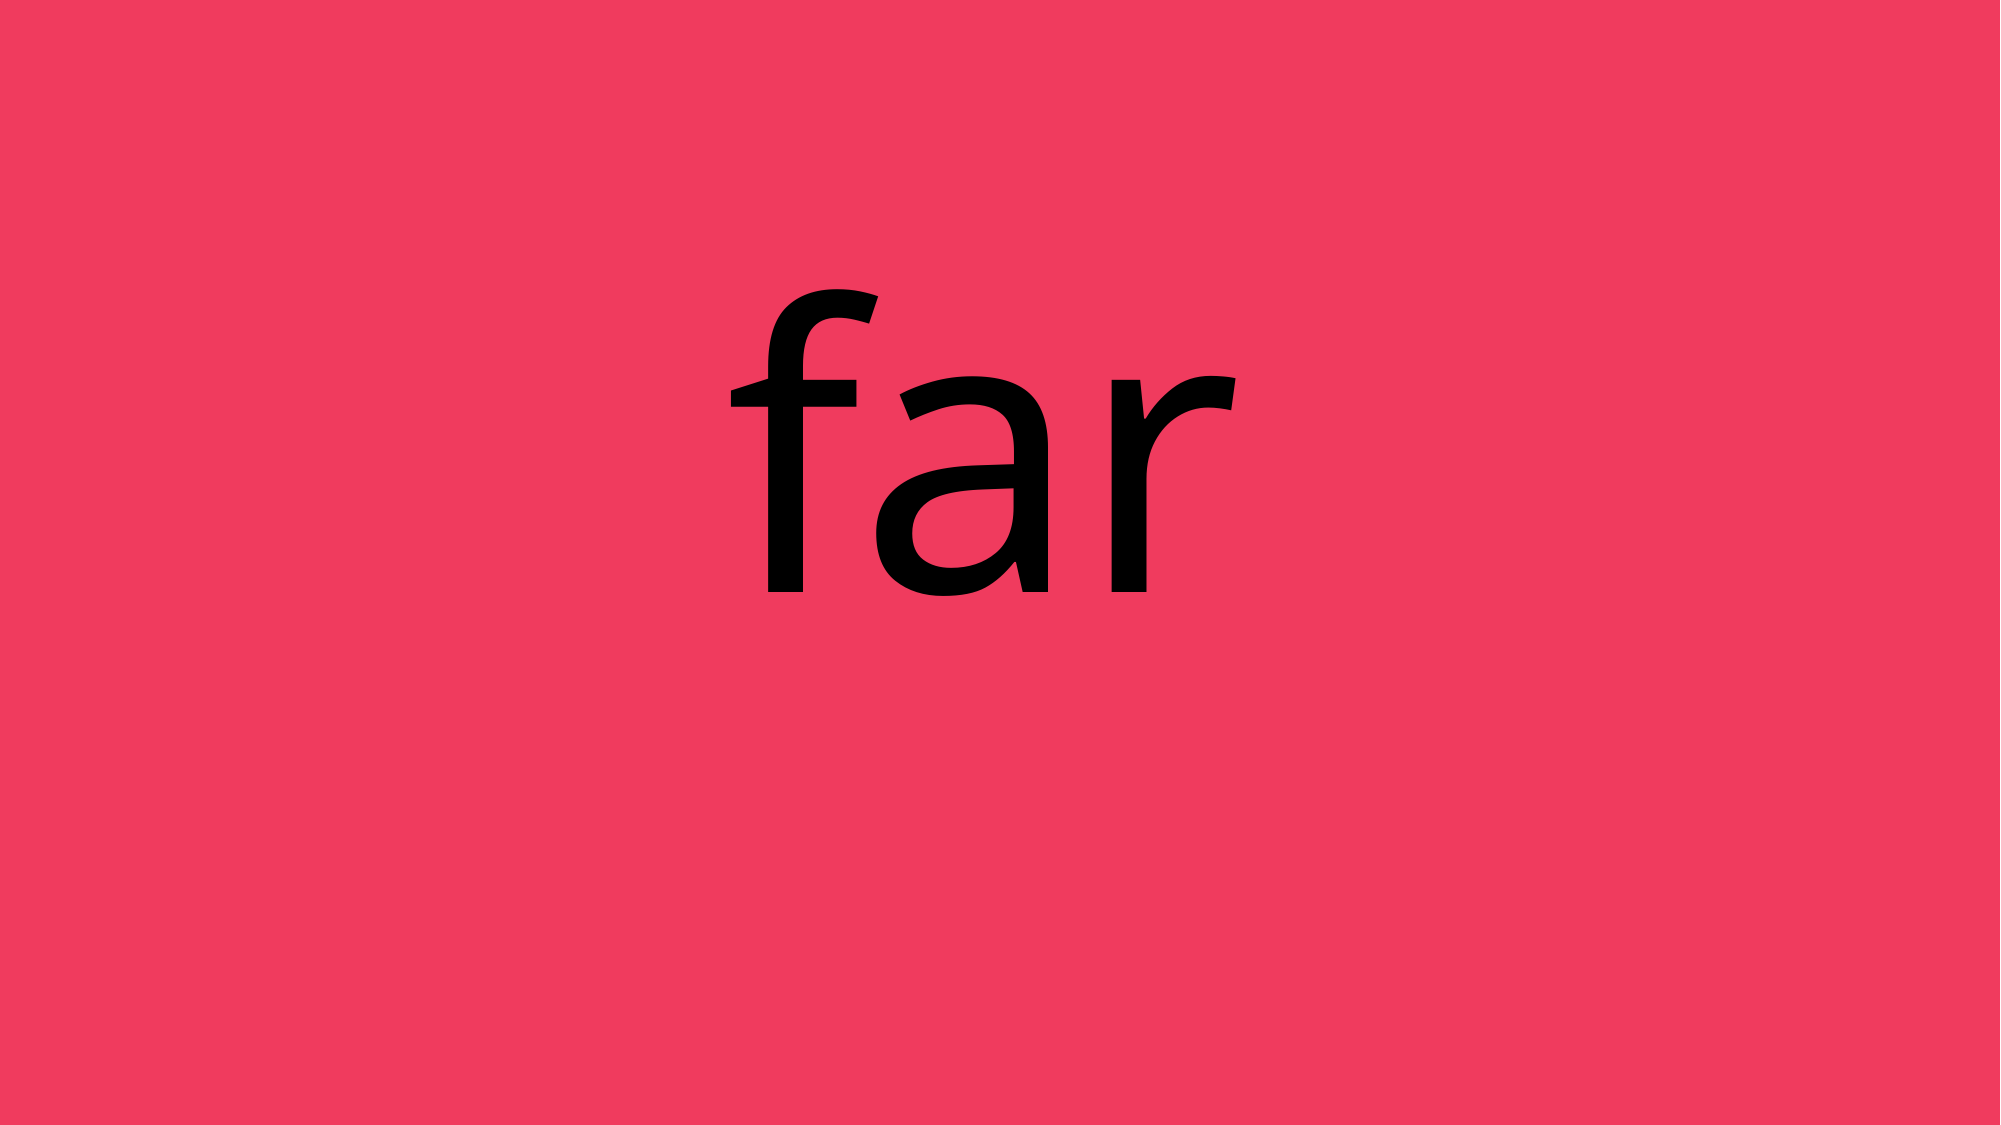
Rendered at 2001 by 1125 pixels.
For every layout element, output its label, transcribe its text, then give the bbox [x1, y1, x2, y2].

title far [98, 126, 1868, 677]
